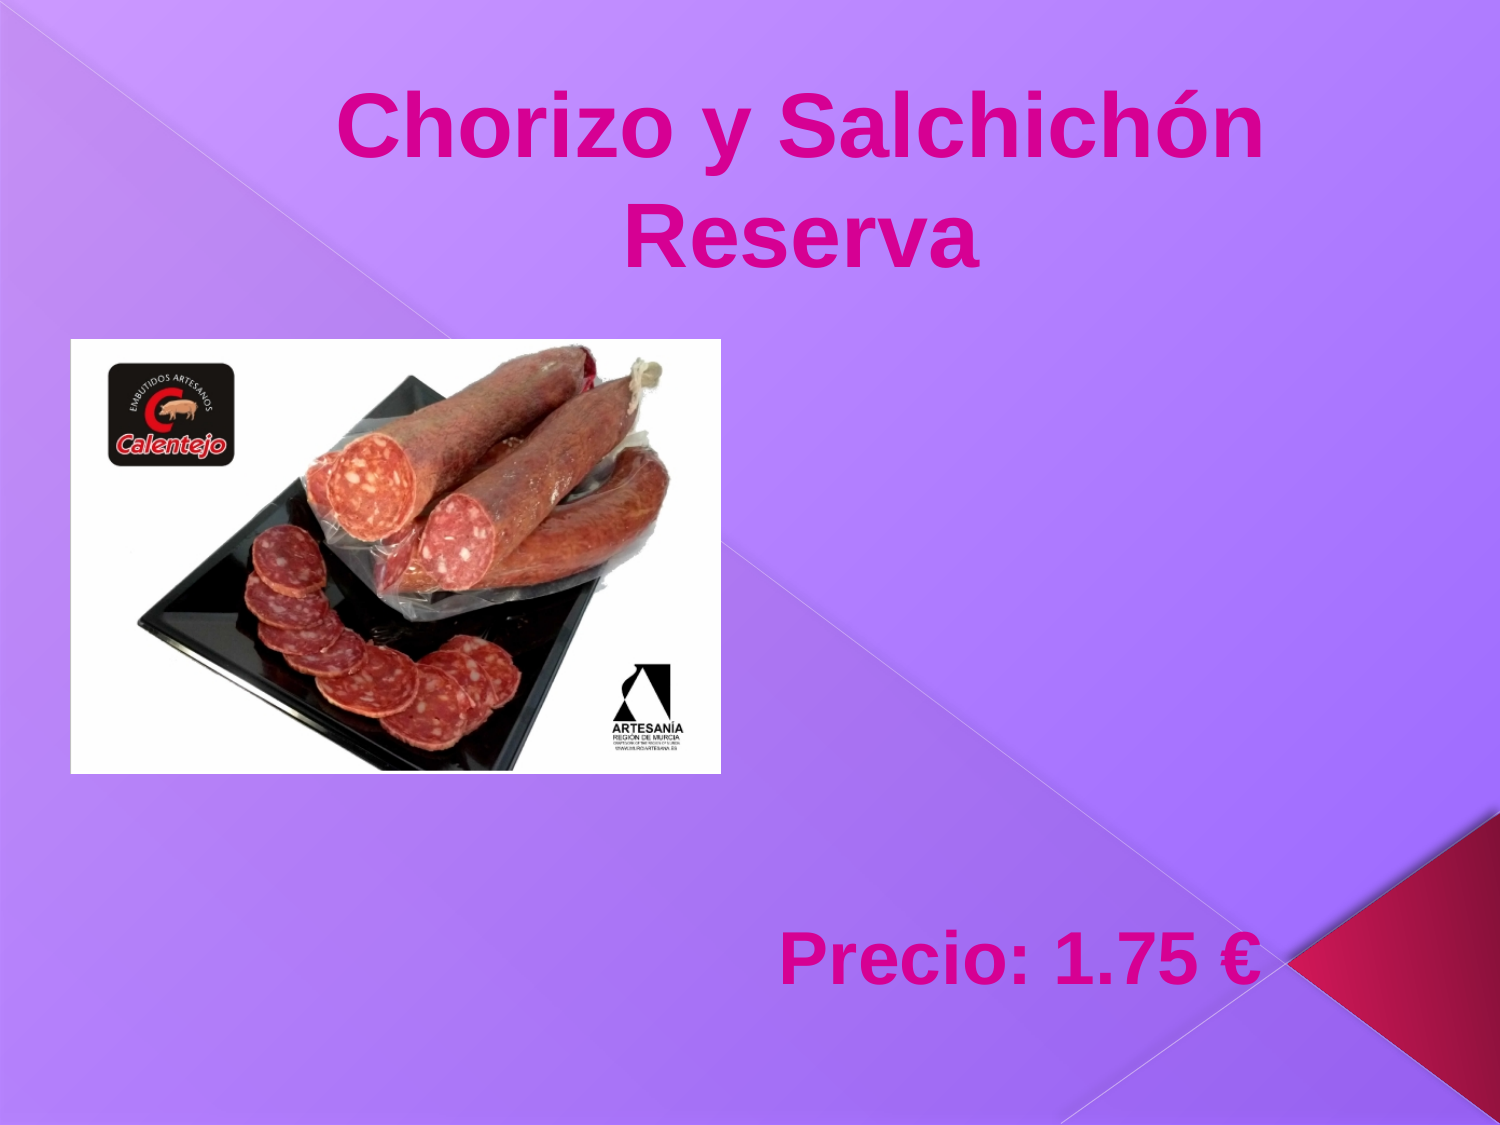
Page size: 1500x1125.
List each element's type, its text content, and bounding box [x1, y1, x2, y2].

text_box Precio: 1.75 € [764, 902, 1278, 1008]
picture [70, 339, 721, 774]
text_box Chorizo y Salchichón Reserva [152, 58, 1372, 294]
